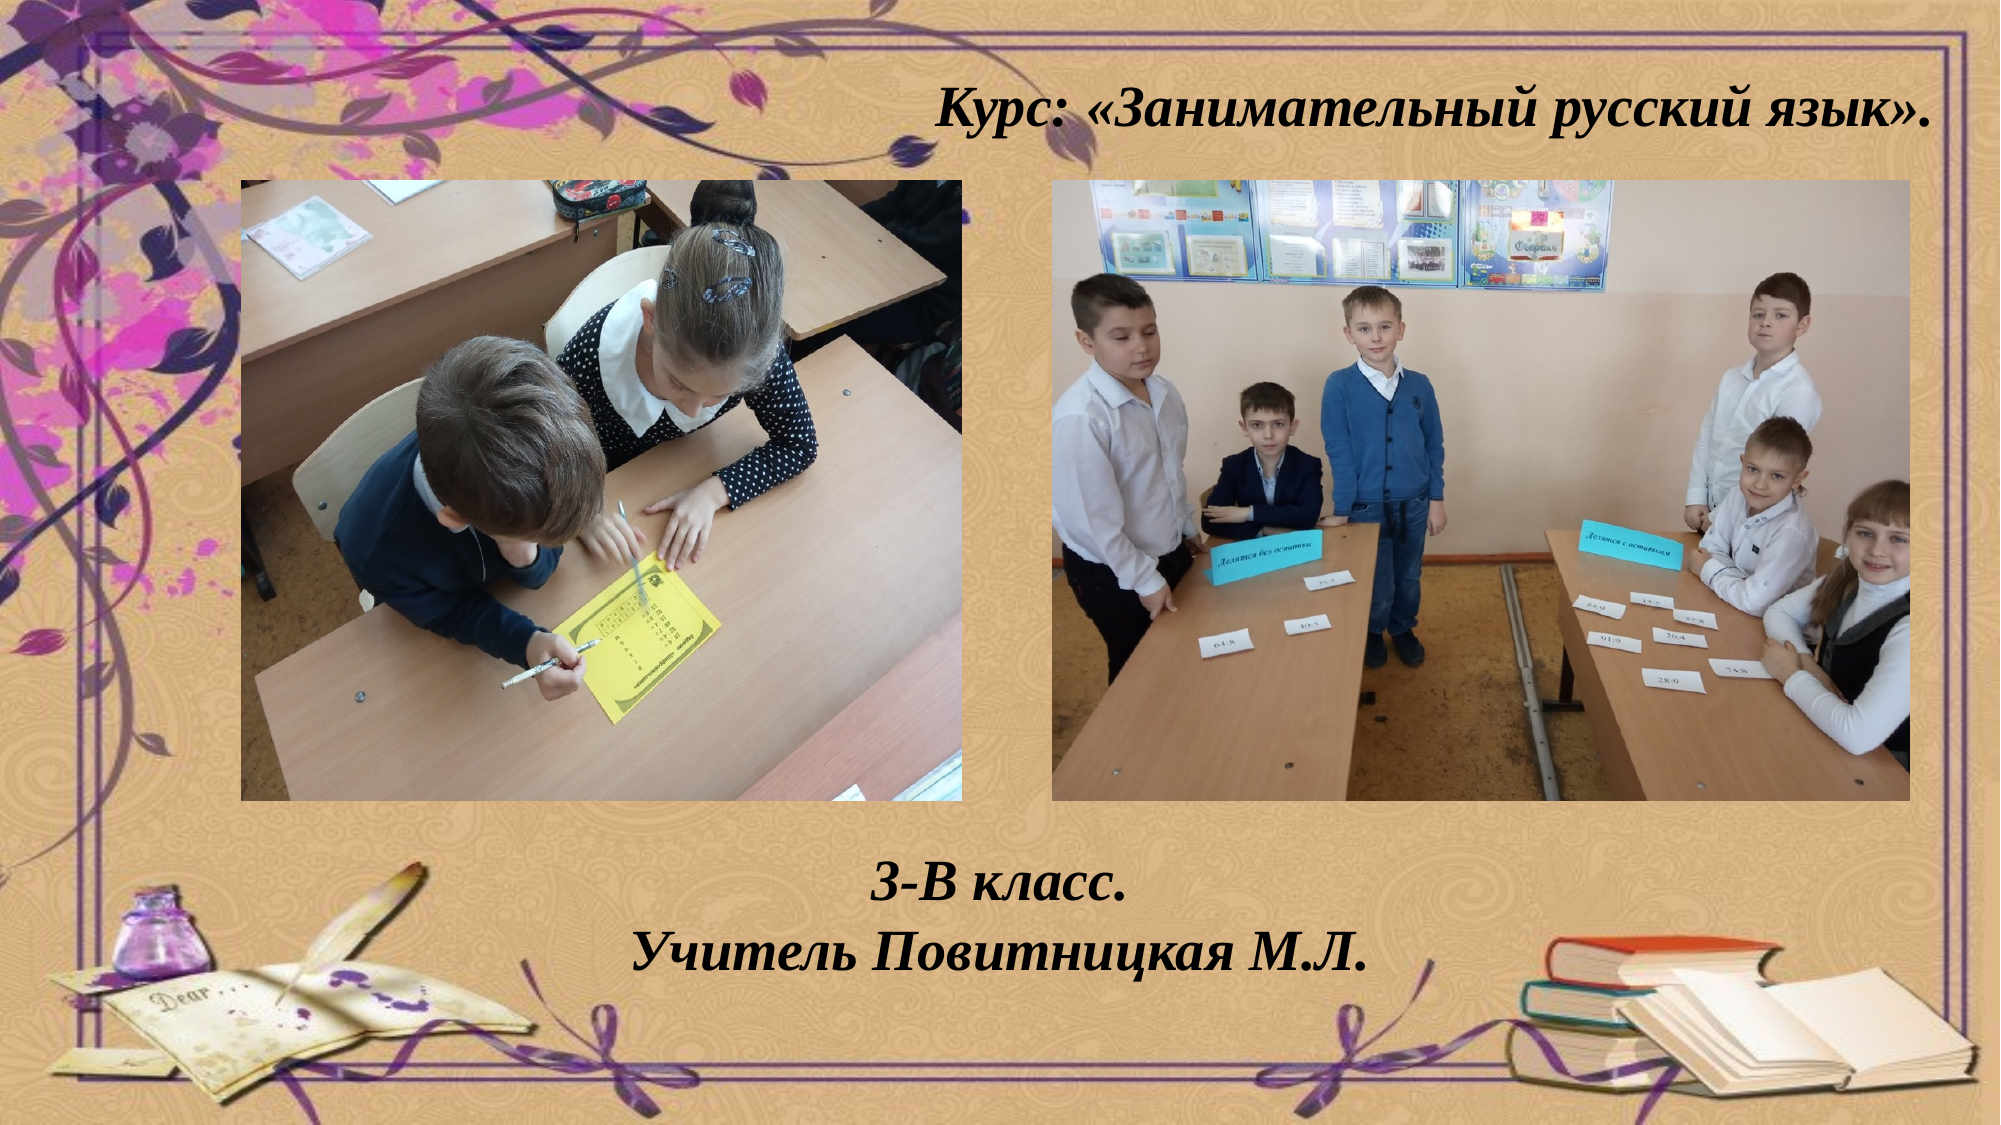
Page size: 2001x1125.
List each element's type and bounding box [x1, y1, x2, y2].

picture [241, 180, 962, 801]
list [0, 0, 2000, 1125]
picture [1052, 180, 1910, 801]
